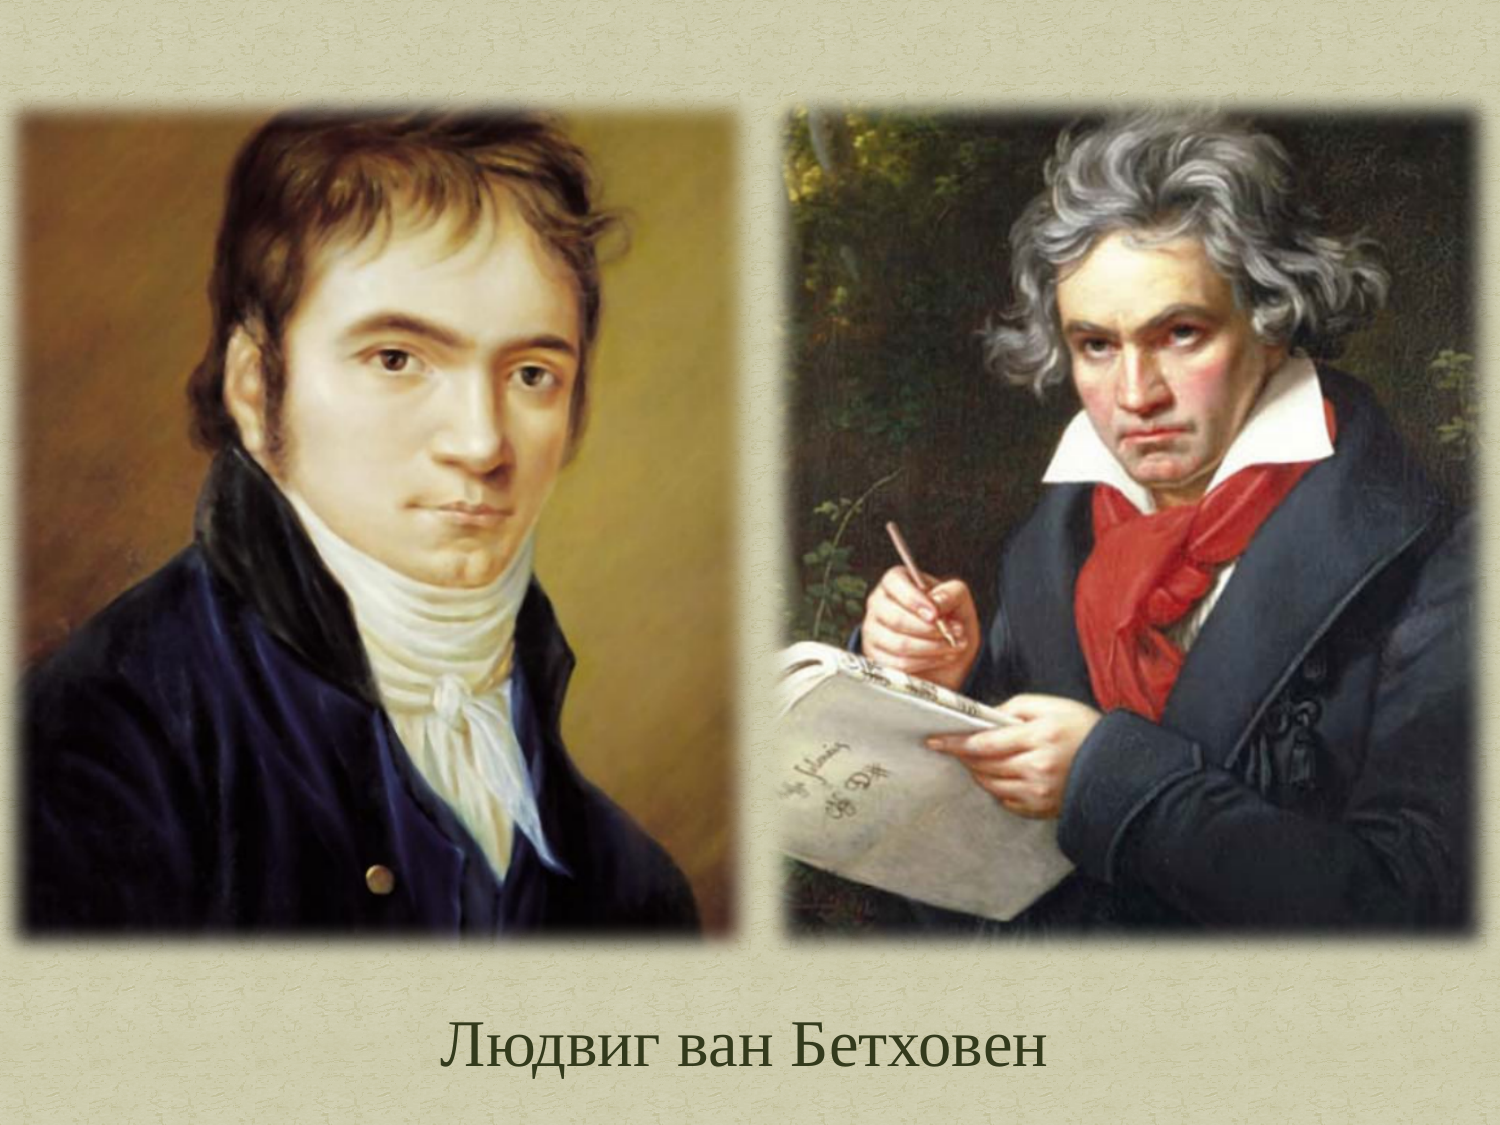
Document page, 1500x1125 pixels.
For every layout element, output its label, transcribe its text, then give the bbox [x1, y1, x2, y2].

picture [765, 91, 1500, 961]
picture [0, 91, 759, 961]
text_box Людвиг ван Бетховен [0, 992, 1496, 1088]
